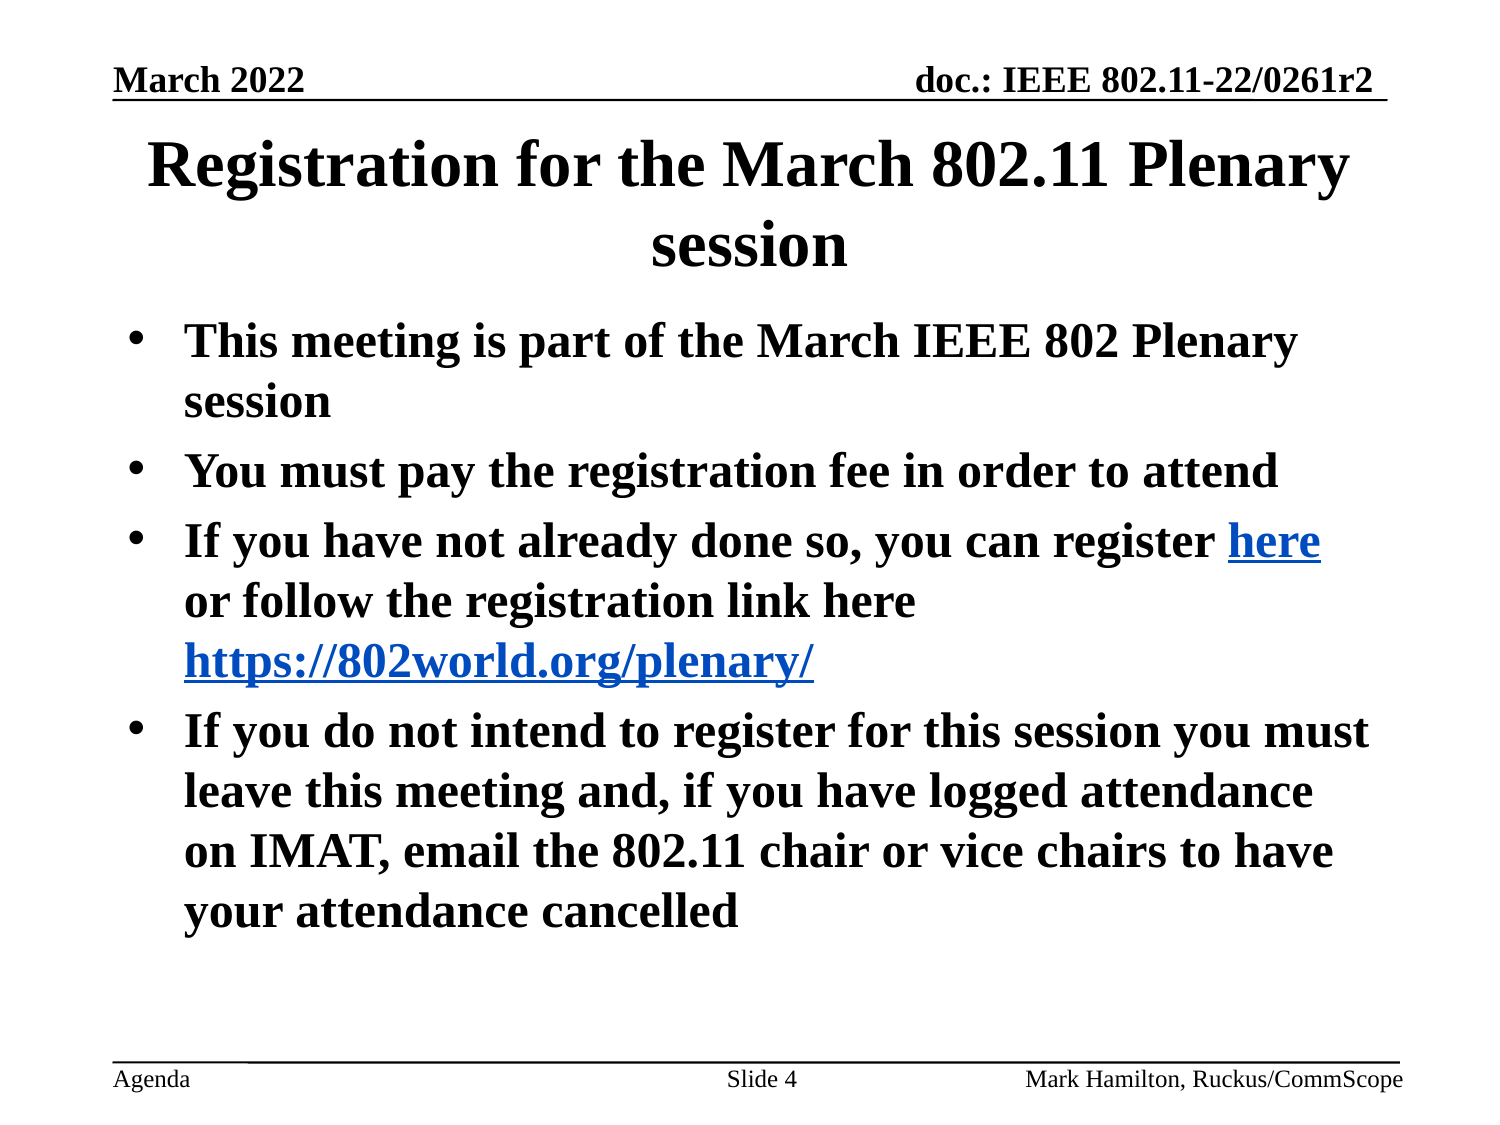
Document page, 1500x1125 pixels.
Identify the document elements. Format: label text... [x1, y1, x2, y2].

title Registration for the March 802.11 Plenary session [112, 112, 1388, 288]
list This meeting is part of the March IEEE 802 Plenary session You must pay the registration fee in order to attend If you have not already done so, you can register here or follow the registration link here https://802world.org/plenary/ If you do not intend to register for this session you must leave this meeting and, if you have logged attendance on IMAT, email the 802.11 chair or vice chairs to have your attendance cancelled [112, 299, 1388, 1063]
